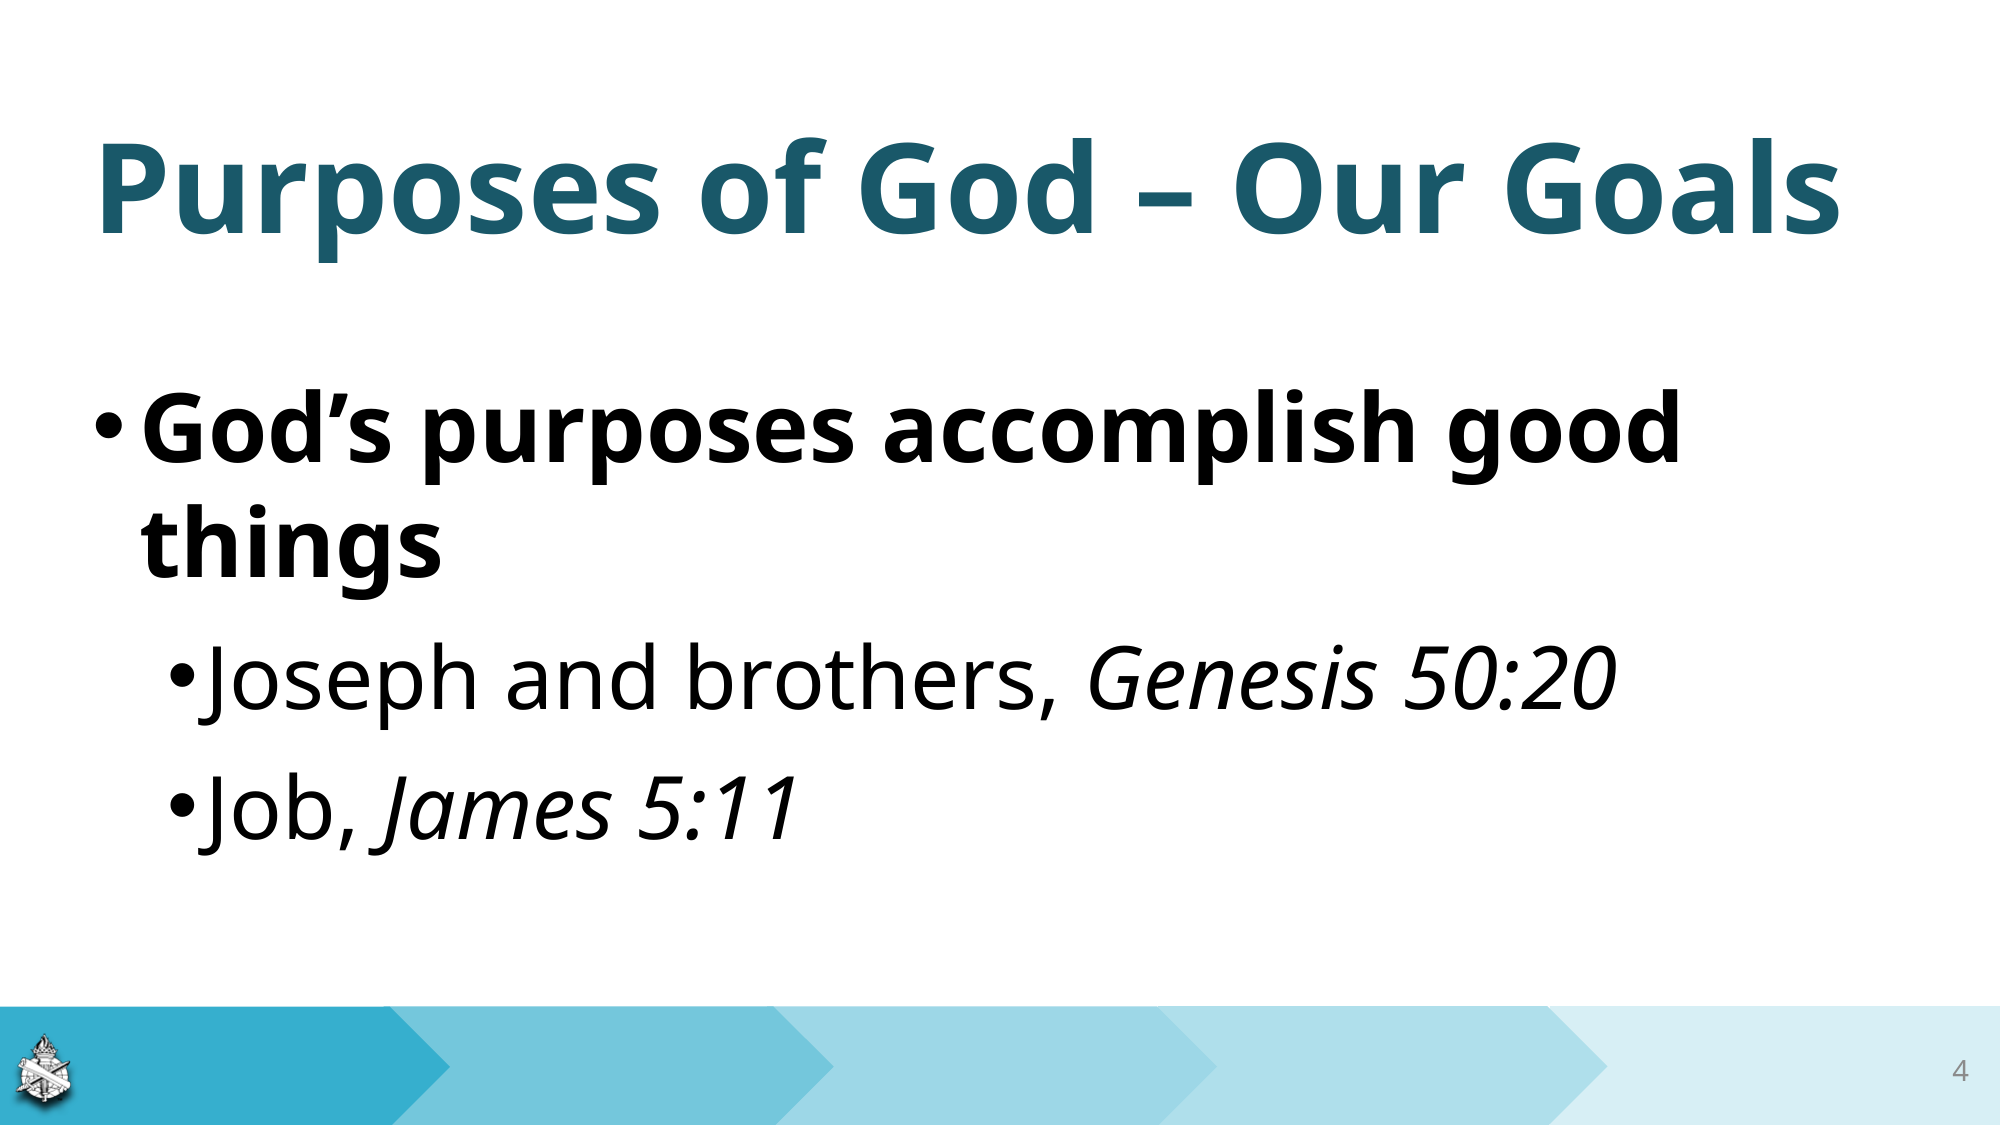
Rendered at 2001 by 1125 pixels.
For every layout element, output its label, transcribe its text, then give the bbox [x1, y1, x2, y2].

picture [15, 1033, 72, 1105]
slide_number 4 [1928, 1042, 1985, 1103]
title Purposes of God – Our Goals [77, 49, 1863, 337]
list God’s purposes accomplish good things Joseph and brothers, Genesis 50:20 Job, James 5:11 [77, 359, 1913, 996]
